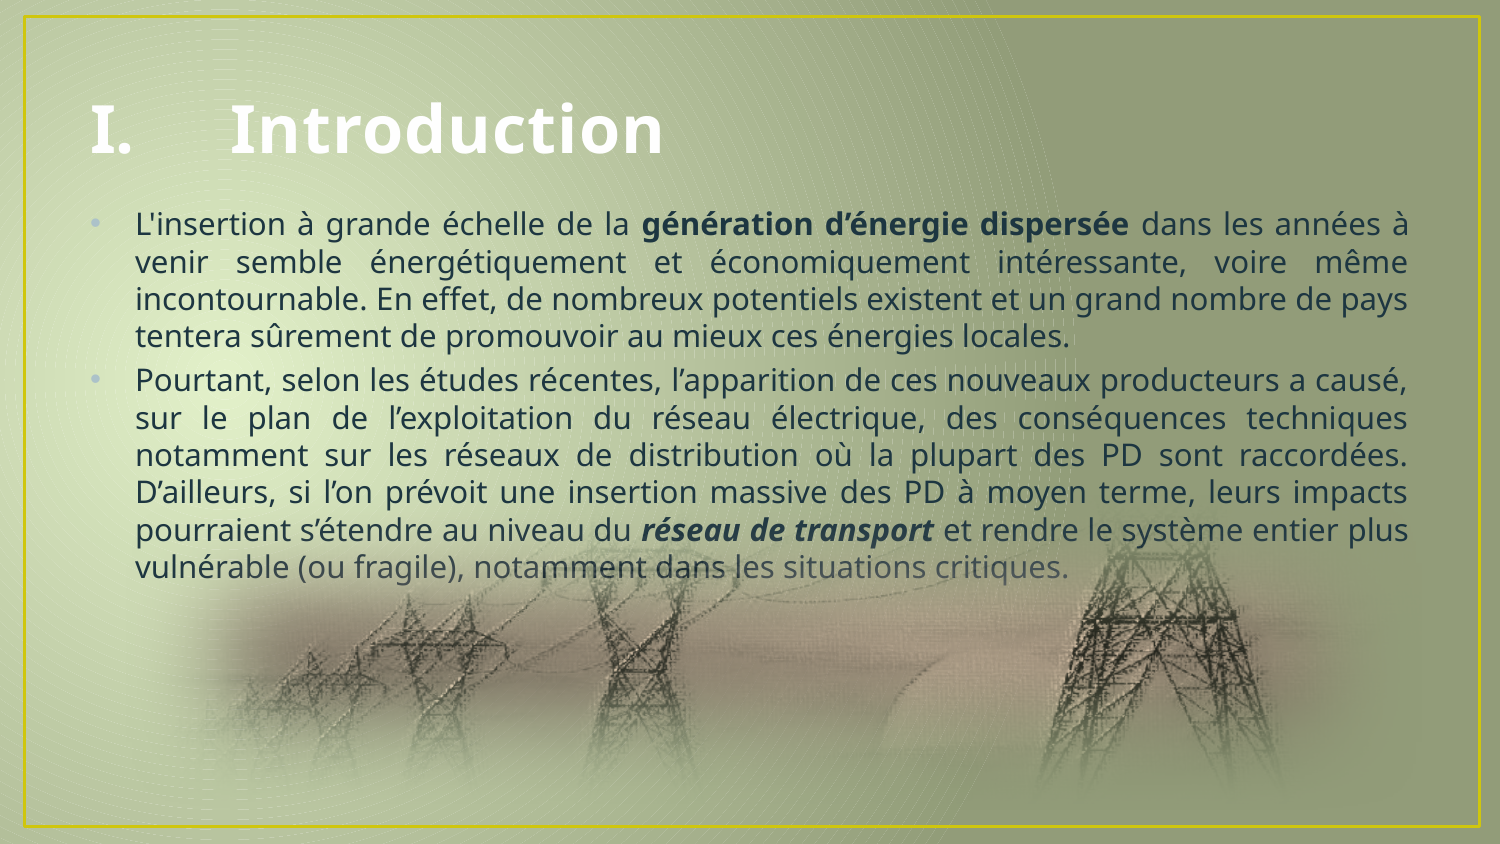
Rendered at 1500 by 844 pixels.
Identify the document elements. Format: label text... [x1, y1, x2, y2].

title Introduction [75, 33, 1425, 175]
picture [123, 492, 1424, 812]
list L'insertion à grande échelle de la génération d’énergie dispersée dans les années à venir semble énergétiquement et économiquement intéressante, voire même incontournable. En effet, de nombreux potentiels existent et un grand nombre de pays tentera sûrement de promouvoir au mieux ces énergies locales. Pourtant, selon les études récentes, l’apparition de ces nouveaux producteurs a causé, sur le plan de l’exploitation du réseau électrique, des conséquences techniques notamment sur les réseaux de distribution où la plupart des PD sont raccordées. D’ailleurs, si l’on prévoit une insertion massive des PD à moyen terme, leurs impacts pourraient s’étendre au niveau du réseau de transport et rendre le système entier plus vulnérable (ou fragile), notamment dans les situations critiques. [75, 196, 1425, 754]
